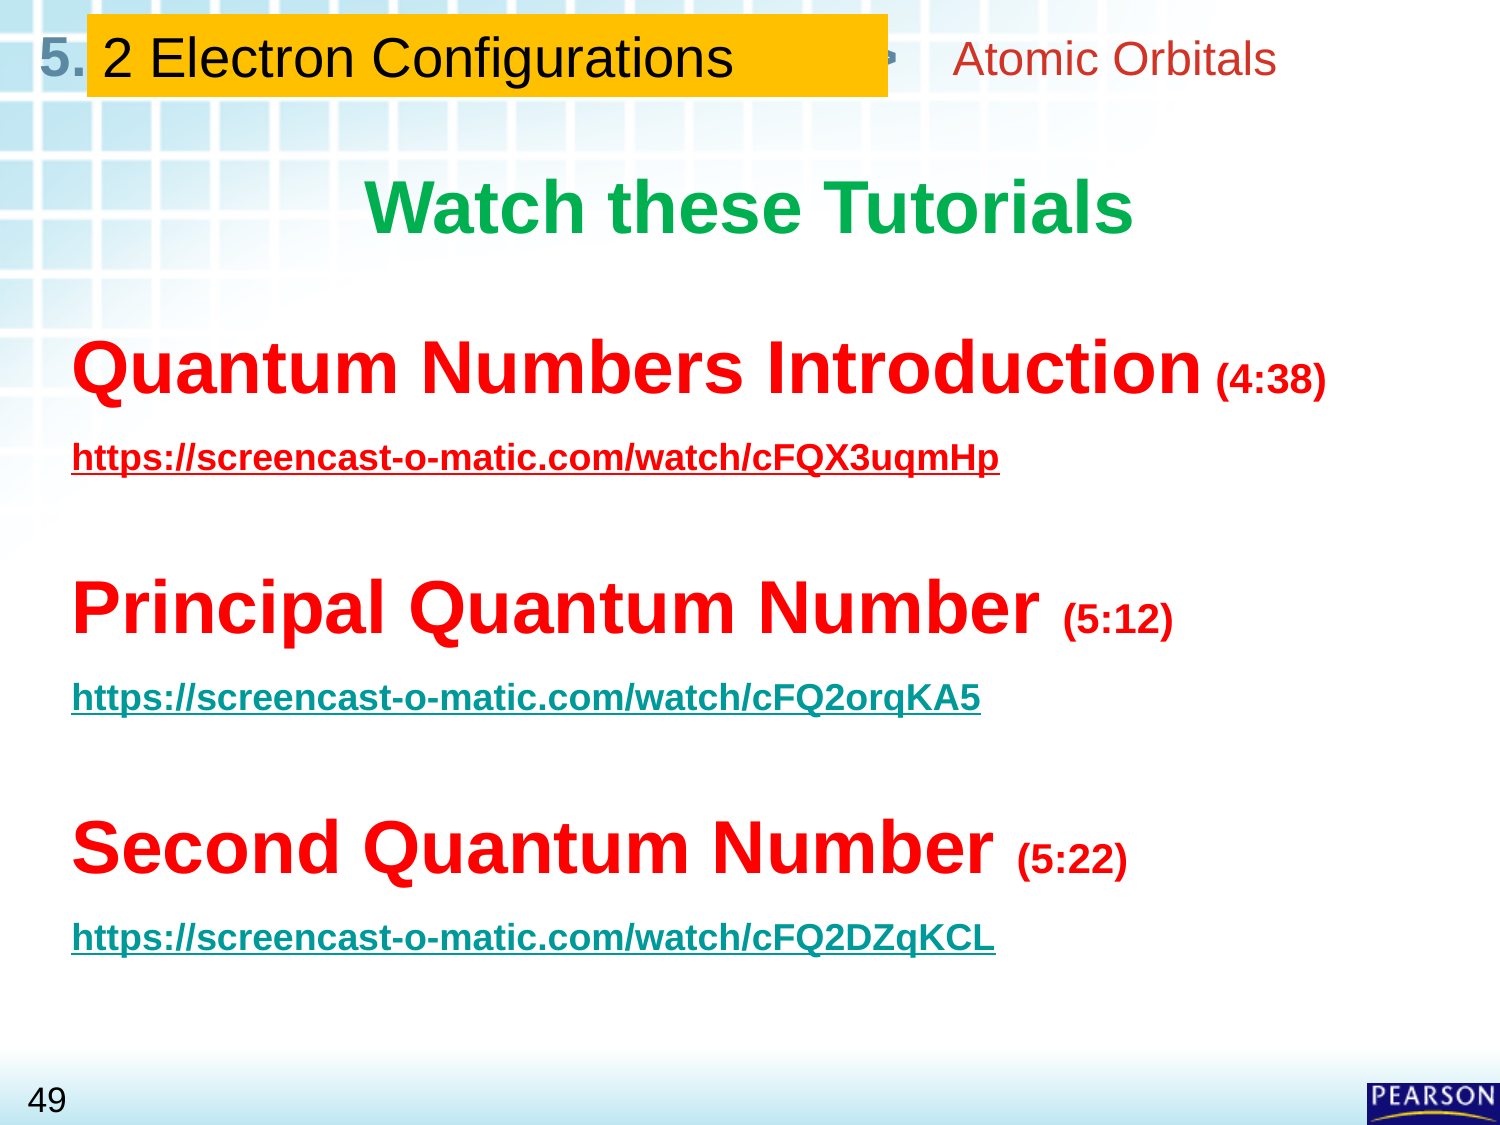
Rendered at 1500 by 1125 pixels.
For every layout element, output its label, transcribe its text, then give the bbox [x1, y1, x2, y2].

picture [1367, 1083, 1500, 1125]
title Atomic Orbitals [937, 0, 1500, 113]
picture [0, 0, 1311, 624]
text_box 2 Electron Configurations [87, 14, 888, 97]
text_box Watch these Tutorials Quantum Numbers Introduction (4:38) https://screencast-o-matic.com/watch/cFQX3uqmHp Principal Quantum Number (5:12) https://screencast-o-matic.com/watch/cFQ2orqKA5 Second Quantum Number (5:22) https://screencast-o-matic.com/watch/cFQ2DZqKCL [56, 151, 1444, 966]
